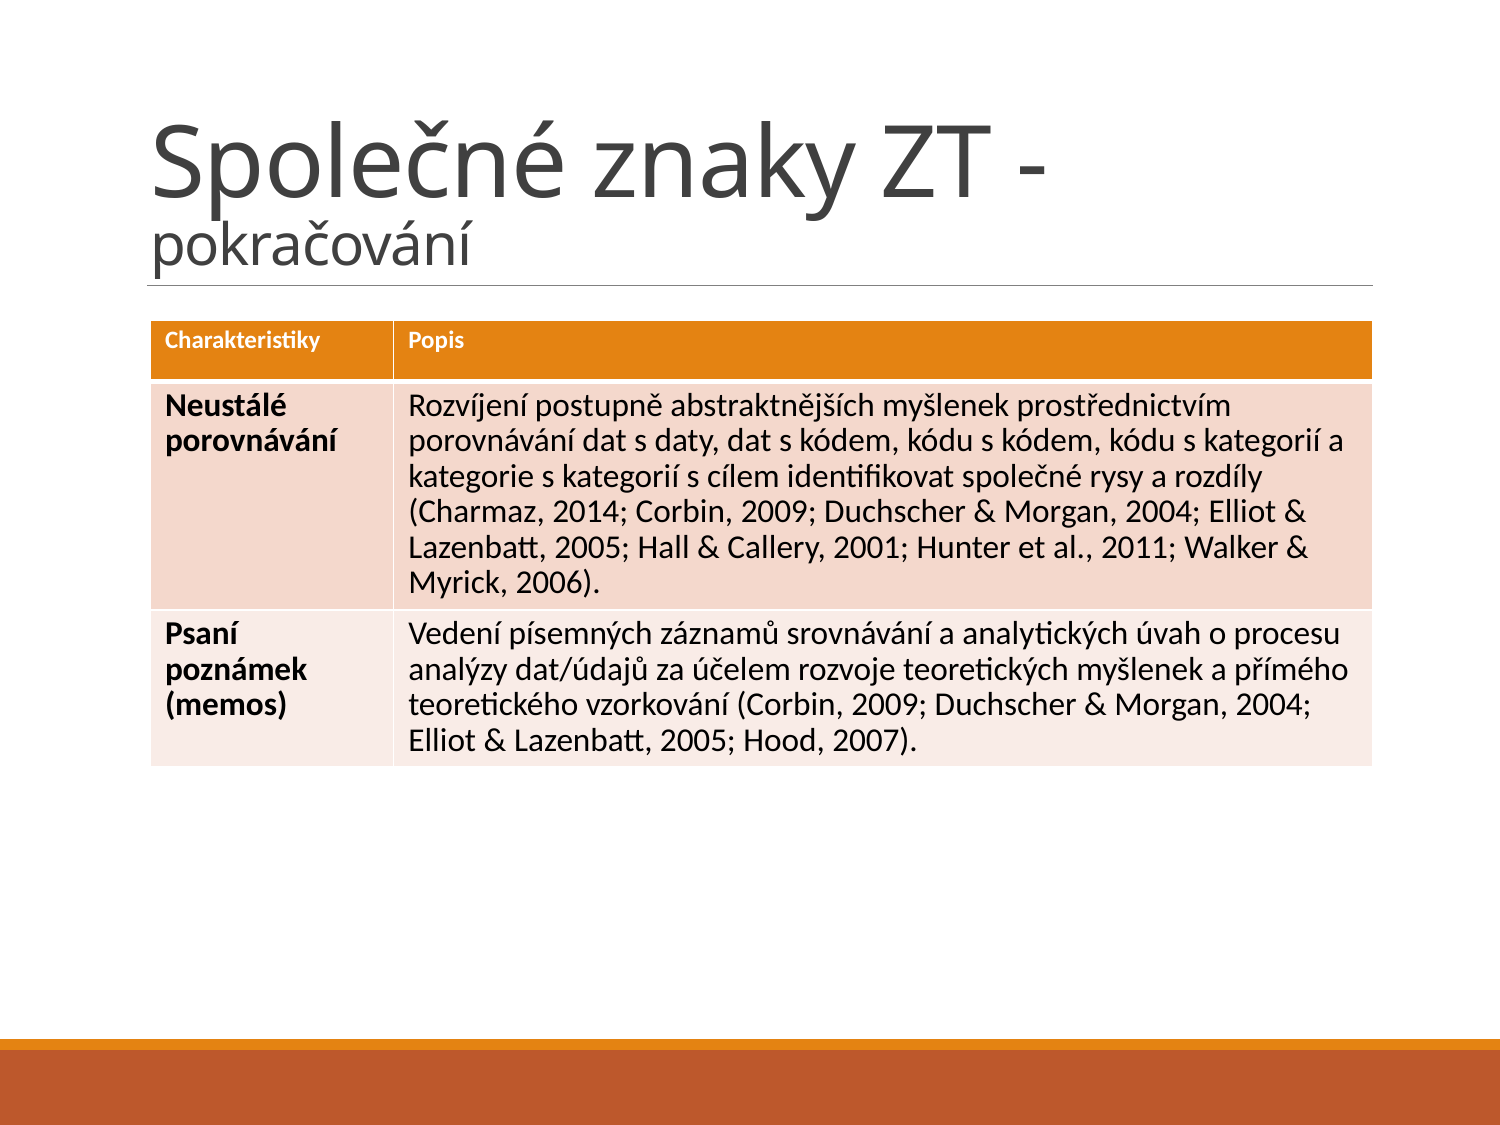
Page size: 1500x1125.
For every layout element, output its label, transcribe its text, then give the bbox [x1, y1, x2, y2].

title Společné znaky ZT - pokračování [135, 47, 1373, 285]
table_header Charakteristiky [151, 321, 393, 379]
table_cell Neustálé porovnávání [151, 384, 393, 609]
table_cell Vedení písemných záznamů srovnávání a analytických úvah o procesu analýzy dat/údajů za účelem rozvoje teoretických myšlenek a přímého teoretického vzorkování (Corbin, 2009; Duchscher & Morgan, 2004; Elliot & Lazenbatt, 2005; Hood, 2007). [394, 611, 1372, 766]
table_header Popis [394, 321, 1372, 379]
table_cell Psaní poznámek (memos) [151, 611, 393, 766]
table_cell Rozvíjení postupně abstraktnějších myšlenek prostřednictvím porovnávání dat s daty, dat s kódem, kódu s kódem, kódu s kategorií a kategorie s kategorií s cílem identifikovat společné rysy a rozdíly (Charmaz, 2014; Corbin, 2009; Duchscher & Morgan, 2004; Elliot & Lazenbatt, 2005; Hall & Callery, 2001; Hunter et al., 2011; Walker & Myrick, 2006). [394, 384, 1372, 609]
